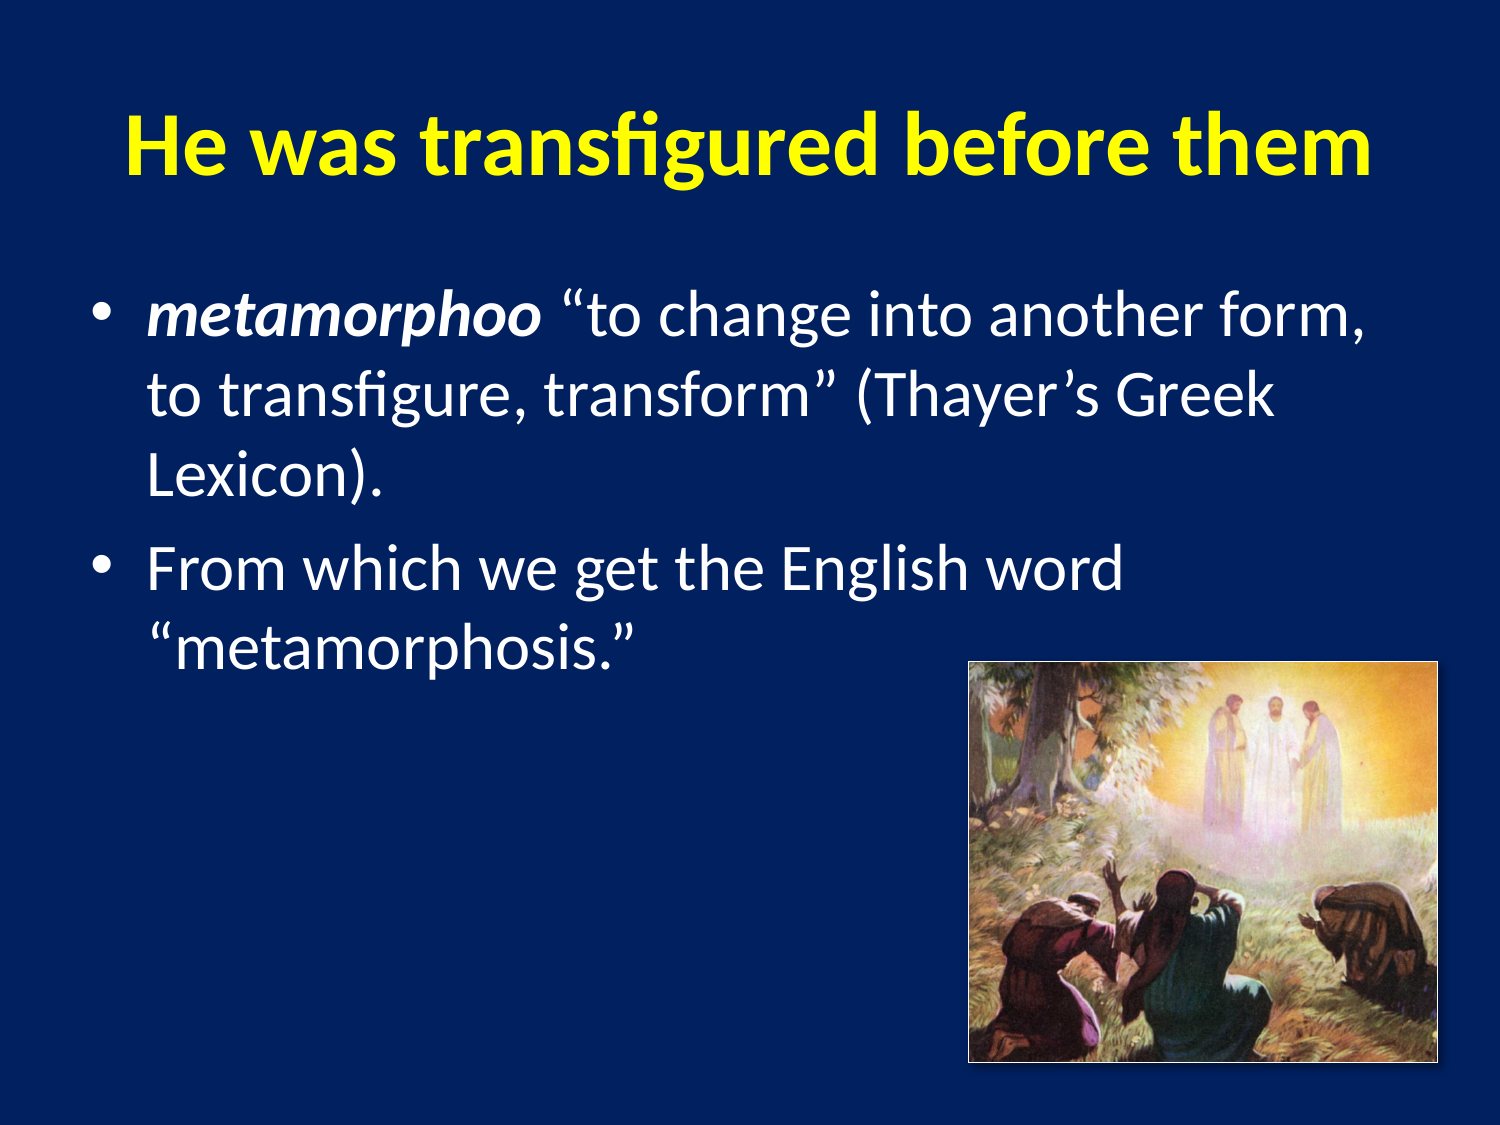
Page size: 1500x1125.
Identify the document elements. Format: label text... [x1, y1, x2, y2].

list metamorphoo “to change into another form, to transfigure, transform” (Thayer’s Greek Lexicon). From which we get the English word “metamorphosis.” [75, 262, 1425, 1005]
title He was transfigured before them [75, 45, 1425, 233]
picture [967, 660, 1438, 1063]
